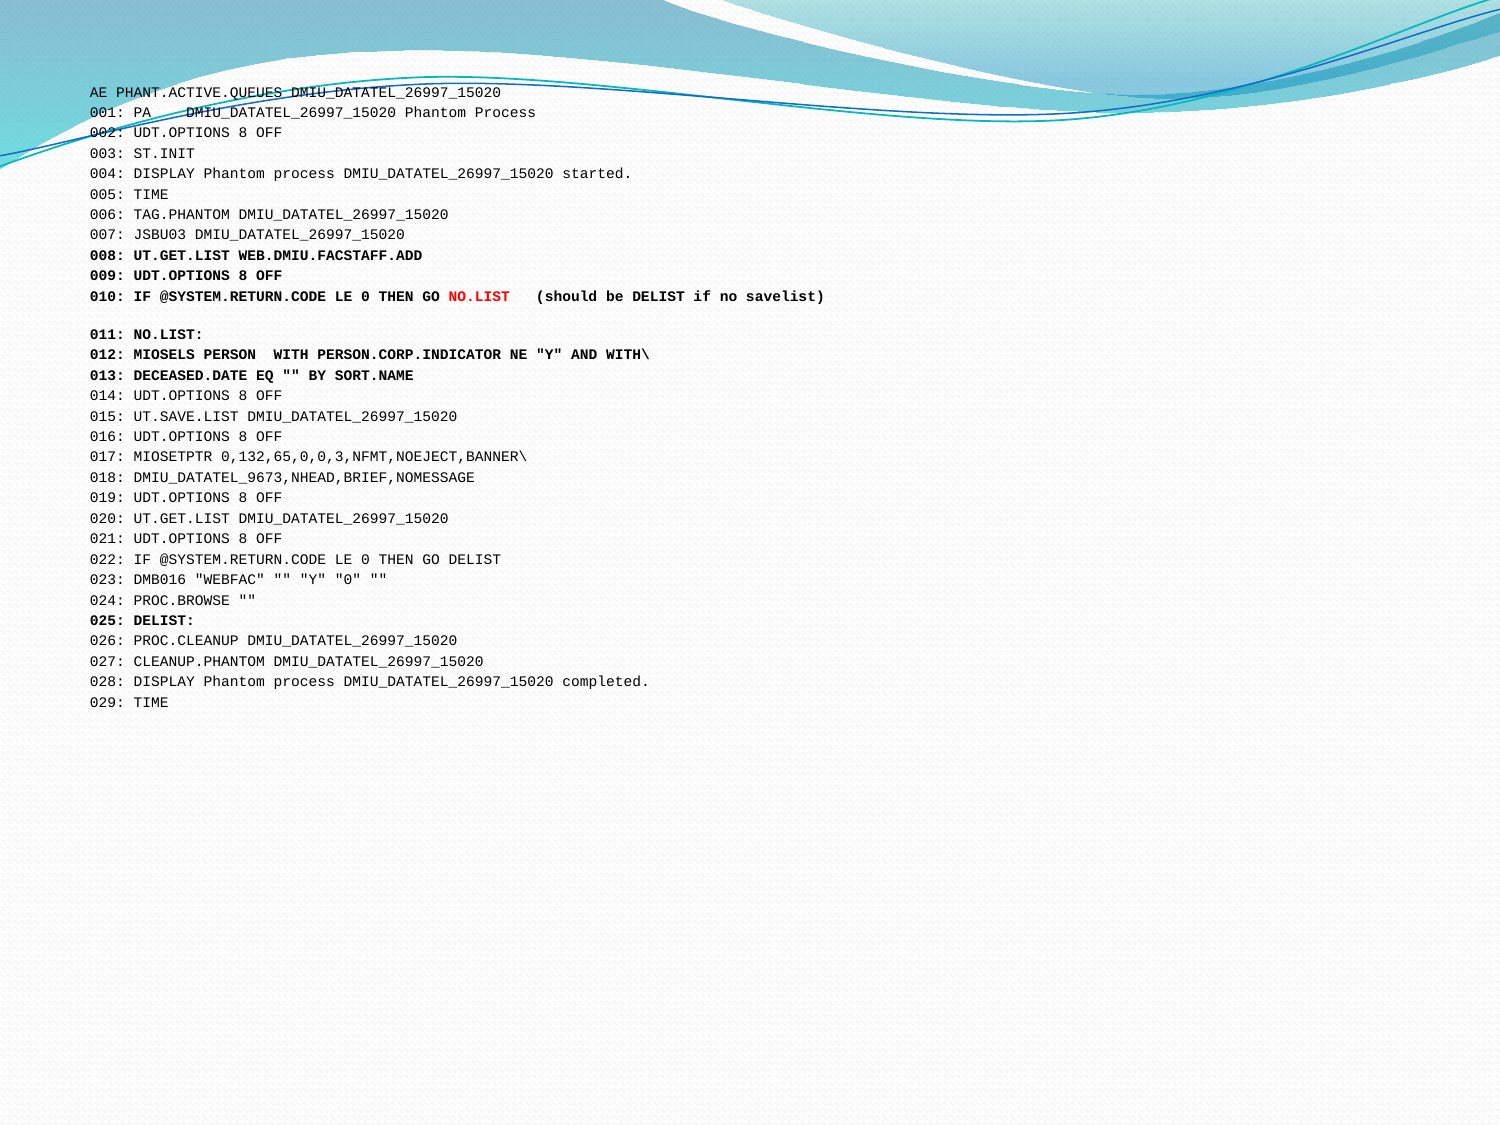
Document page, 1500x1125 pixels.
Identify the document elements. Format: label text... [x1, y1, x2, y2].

list AE PHANT.ACTIVE.QUEUES DMIU_DATATEL_26997_15020 001: PA DMIU_DATATEL_26997_15020 Phantom Process 002: UDT.OPTIONS 8 OFF 003: ST.INIT 004: DISPLAY Phantom process DMIU_DATATEL_26997_15020 started. 005: TIME 006: TAG.PHANTOM DMIU_DATATEL_26997_15020 007: JSBU03 DMIU_DATATEL_26997_15020 008: UT.GET.LIST WEB.DMIU.FACSTAFF.ADD 009: UDT.OPTIONS 8 OFF 010: IF @SYSTEM.RETURN.CODE LE 0 THEN GO NO.LIST (should be DELIST if no savelist) 011: NO.LIST: 012: MIOSELS PERSON WITH PERSON.CORP.INDICATOR NE "Y" AND WITH\ 013: DECEASED.DATE EQ "" BY SORT.NAME 014: UDT.OPTIONS 8 OFF 015: UT.SAVE.LIST DMIU_DATATEL_26997_15020 016: UDT.OPTIONS 8 OFF 017: MIOSETPTR 0,132,65,0,0,3,NFMT,NOEJECT,BANNER\ 018: DMIU_DATATEL_9673,NHEAD,BRIEF,NOMESSAGE 019: UDT.OPTIONS 8 OFF 020: UT.GET.LIST DMIU_DATATEL_26997_15020 021: UDT.OPTIONS 8 OFF 022: IF @SYSTEM.RETURN.CODE LE 0 THEN GO DELIST 023: DMB016 "WEBFAC" "" "Y" "0" "" 024: PROC.BROWSE "" 025: DELIST: 026: PROC.CLEANUP DMIU_DATATEL_26997_15020 027: CLEANUP.PHANTOM DMIU_DATATEL_26997_15020 028: DISPLAY Phantom process DMIU_DATATEL_26997_15020 completed. 029: TIME [75, 75, 1425, 1038]
